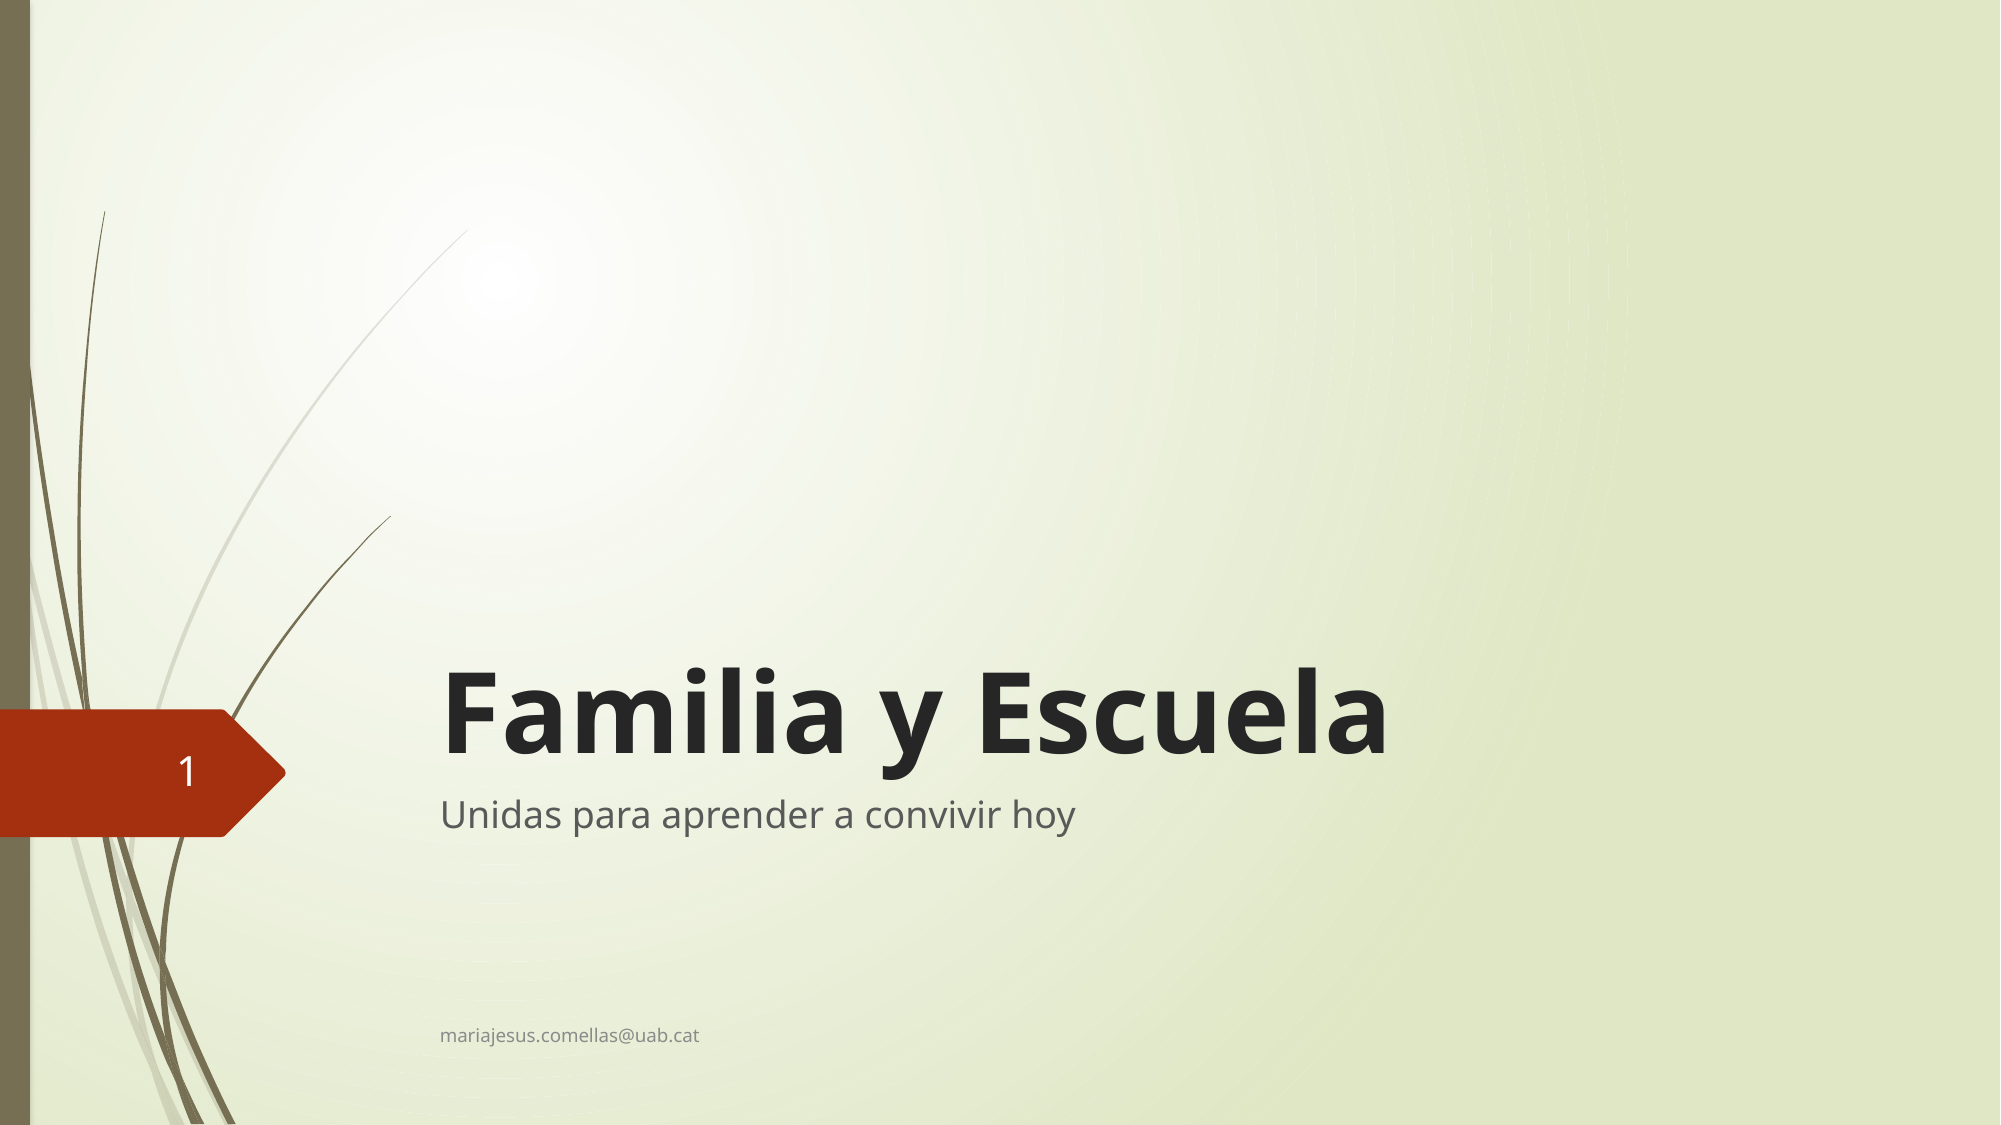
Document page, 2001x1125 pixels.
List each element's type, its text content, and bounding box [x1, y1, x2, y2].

footer mariajesus.comellas@uab.cat [424, 1006, 1675, 1067]
slide_number 1 [87, 743, 216, 803]
title Familia y Escuela [424, 412, 1888, 783]
subtitle Unidas para aprender a convivir hoy [424, 783, 1888, 969]
